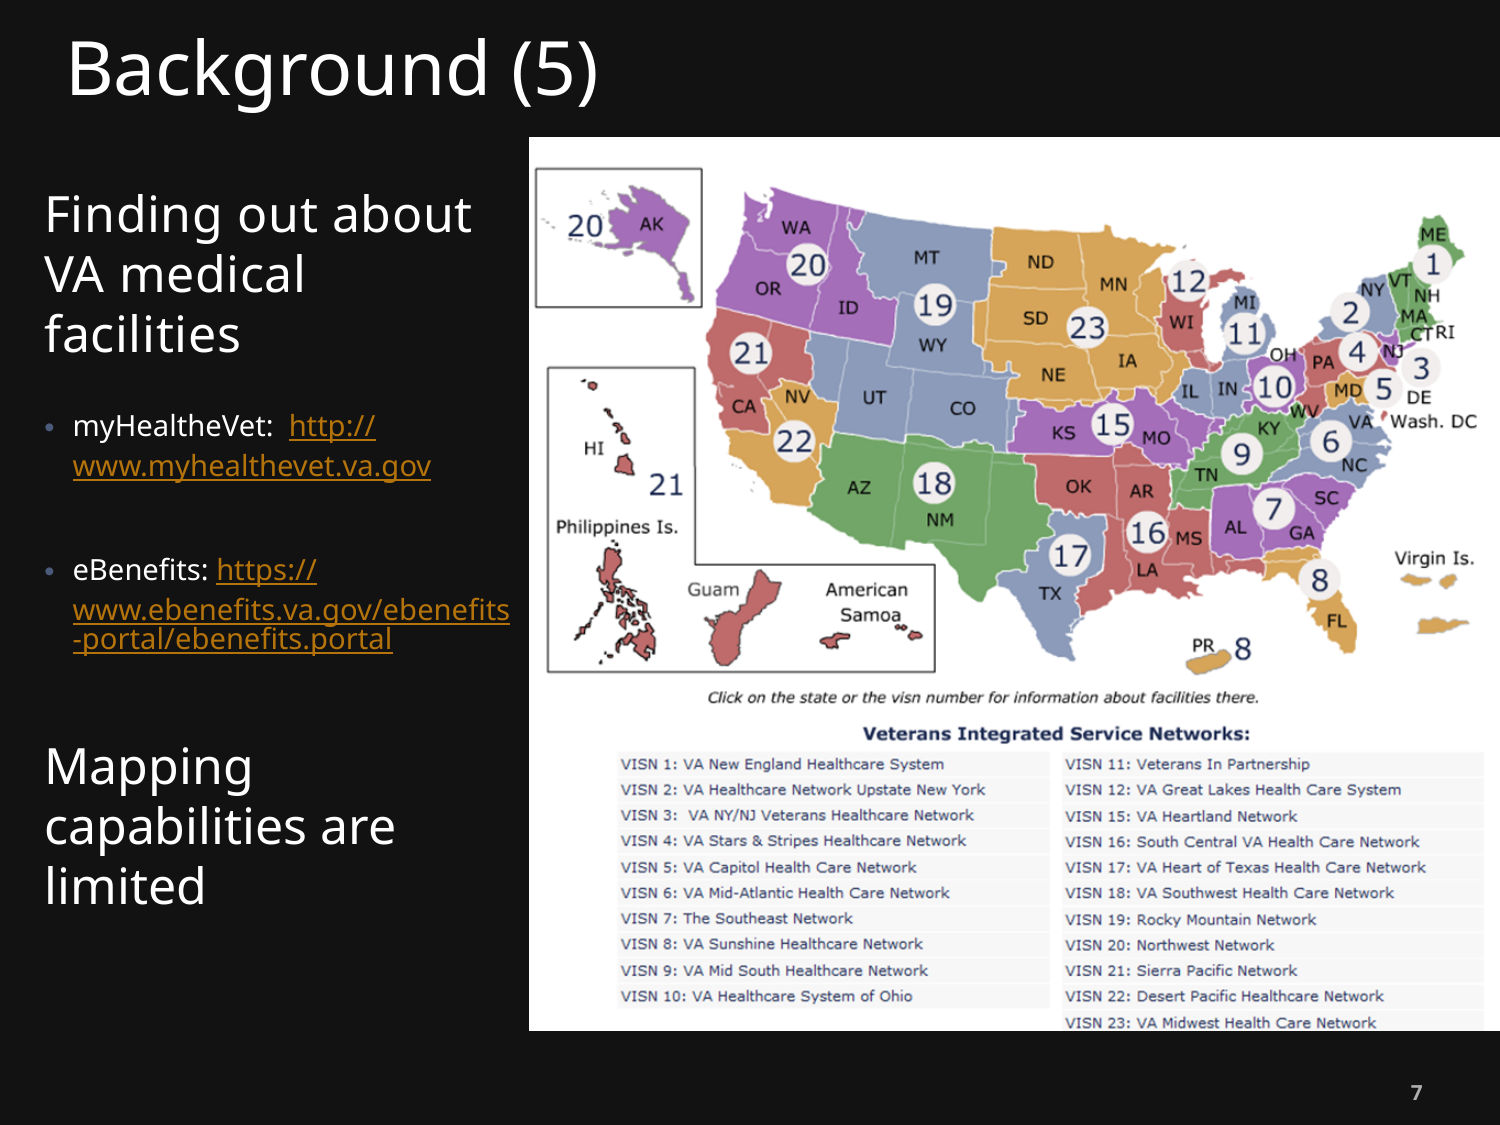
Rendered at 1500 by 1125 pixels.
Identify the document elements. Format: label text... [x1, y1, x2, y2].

picture [529, 137, 1500, 1032]
title Background (5) [50, 12, 1310, 188]
list Finding out about VA medical facilities myHealtheVet: http://www.myhealthevet.va.gov eBenefits: https://www.ebenefits.va.gov/ebenefits-portal/ebenefits.portal Mapping capabilities are limited [29, 174, 523, 836]
slide_number 7 [1293, 1073, 1438, 1115]
